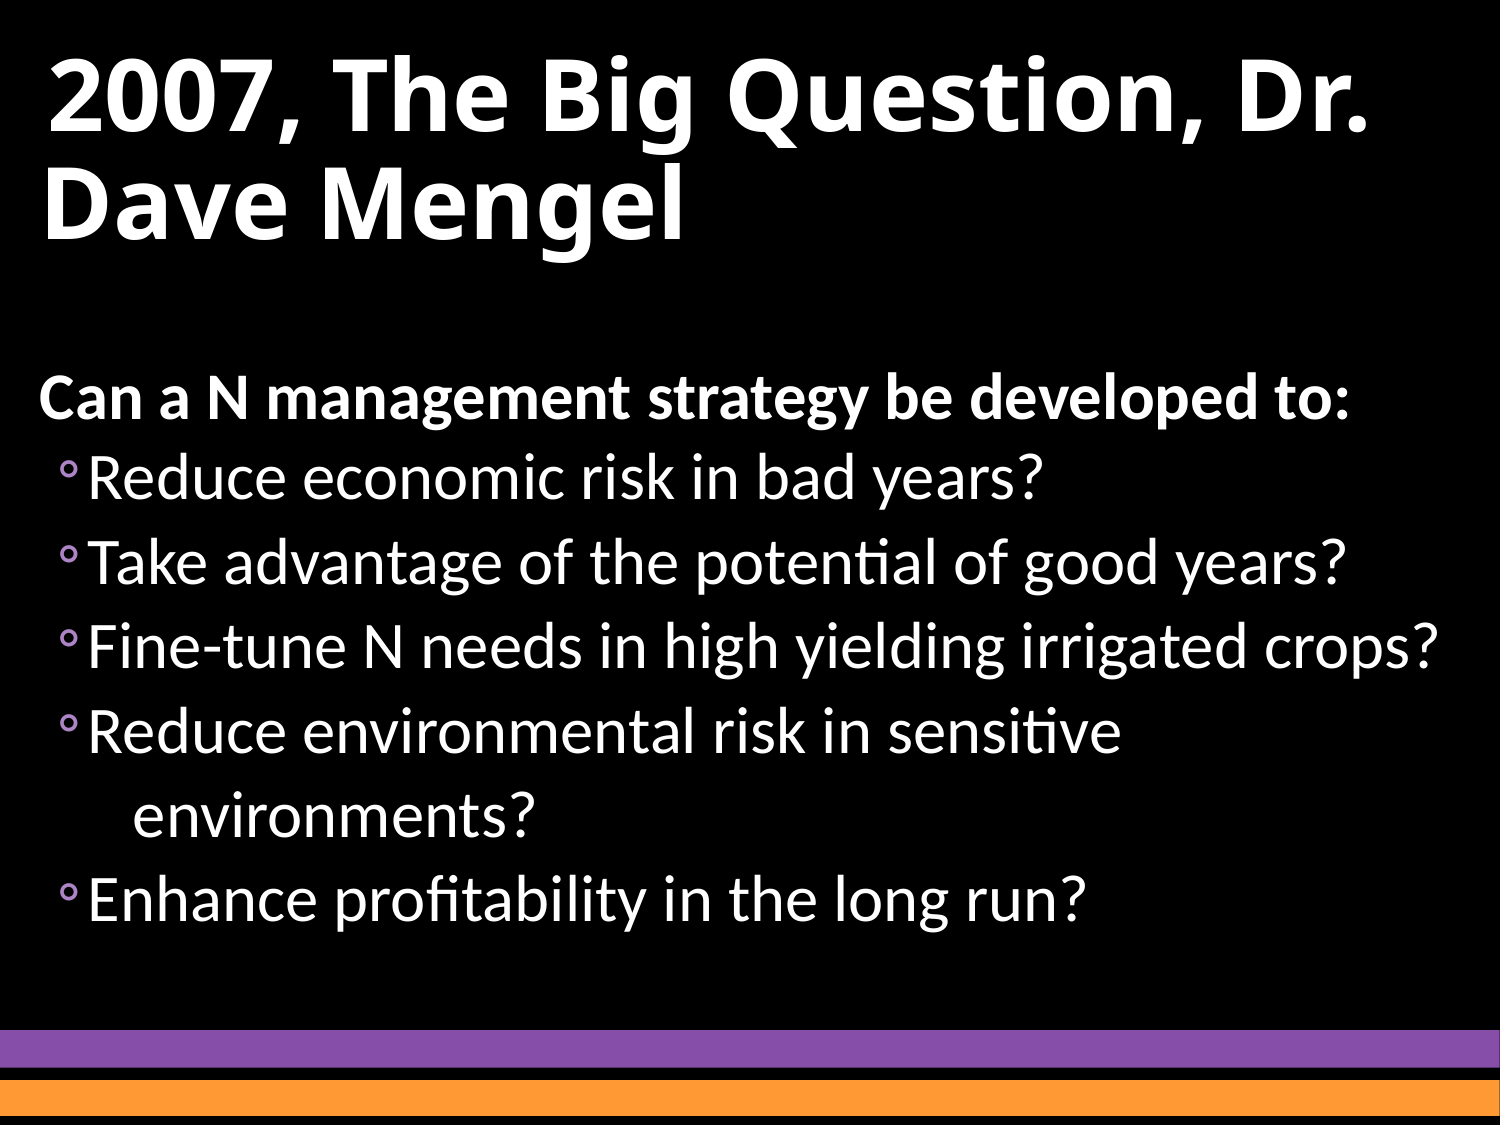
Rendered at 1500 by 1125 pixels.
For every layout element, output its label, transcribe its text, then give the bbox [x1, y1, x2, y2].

list 2007, The Big Question, Dr. Dave Mengel Can a N management strategy be developed to: Reduce economic risk in bad years? Take advantage of the potential of good years? Fine-tune N needs in high yielding irrigated crops? Reduce environmental risk in sensitive environments? Enhance profitability in the long run? [24, 37, 1463, 888]
